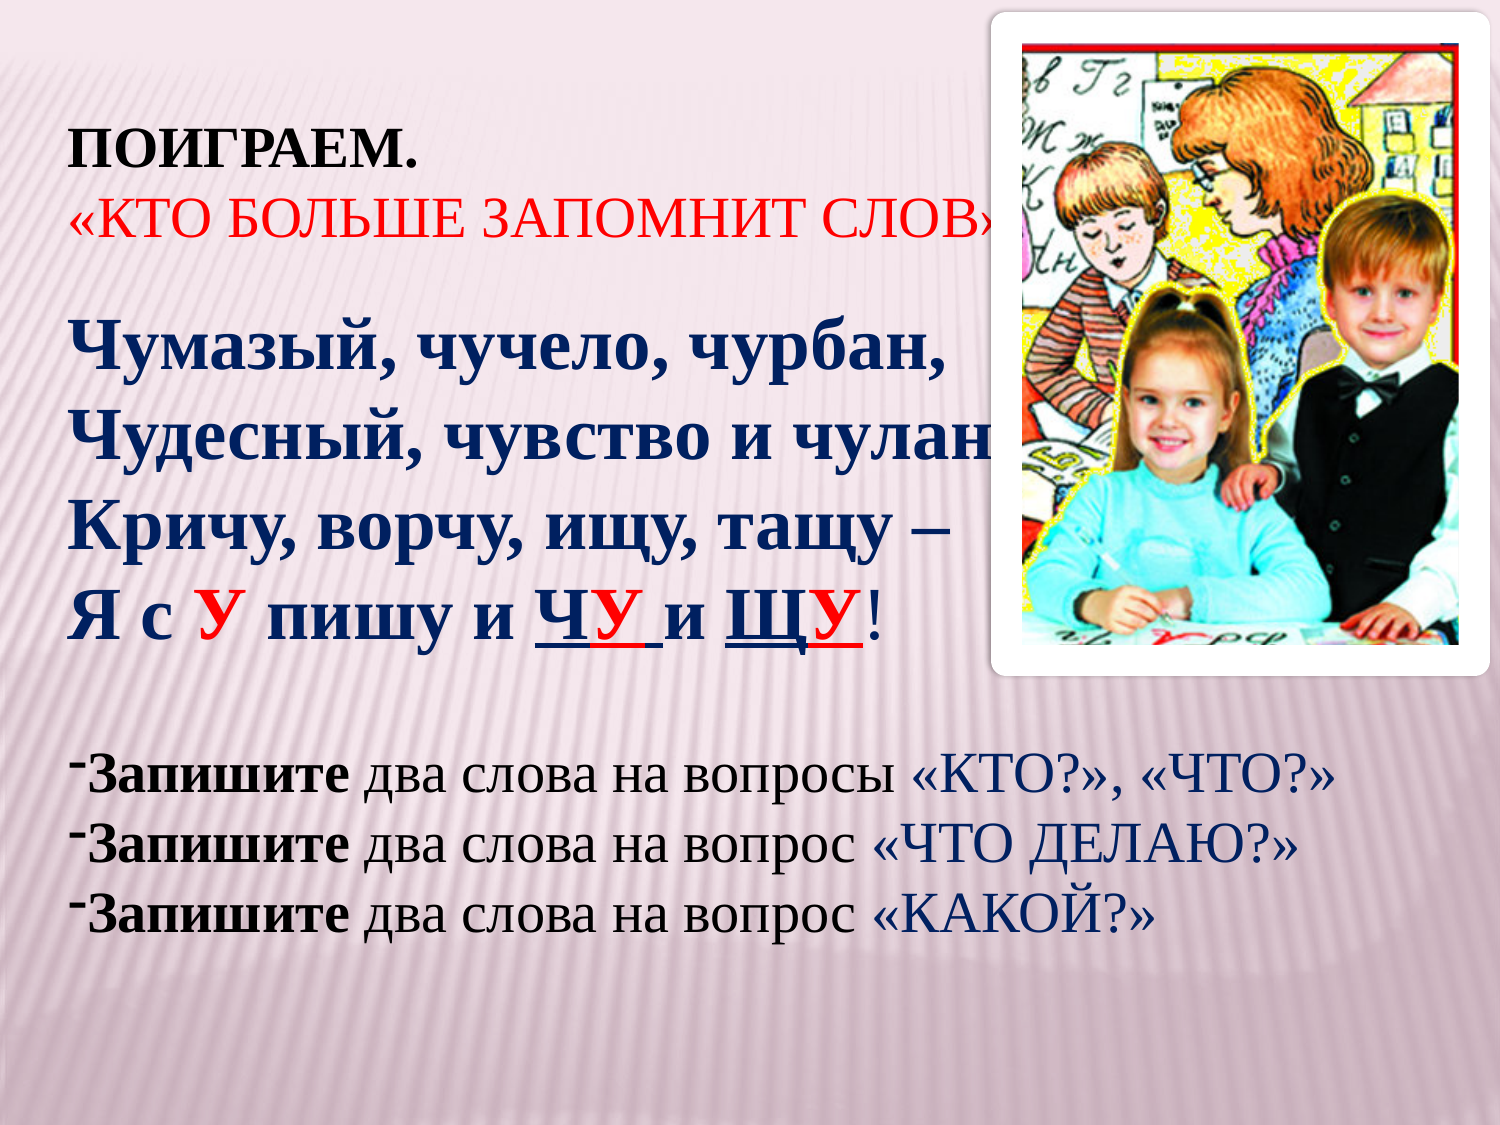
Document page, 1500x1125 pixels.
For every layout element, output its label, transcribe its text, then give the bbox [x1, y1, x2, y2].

text_box ПОИГРАЕМ. «КТО БОЛЬШЕ ЗАПОМНИТ СЛОВ» Чумазый, чучело, чурбан, Чудесный, чувство и чулан, Кричу, ворчу, ищу, тащу – Я с У пишу и ЧУ и ЩУ! Запишите два слова на вопросы «КТО?», «ЧТО?» Запишите два слова на вопрос «ЧТО ДЕЛАЮ?» Запишите два слова на вопрос «КАКОЙ?» [53, 101, 1436, 952]
picture [1021, 42, 1460, 646]
